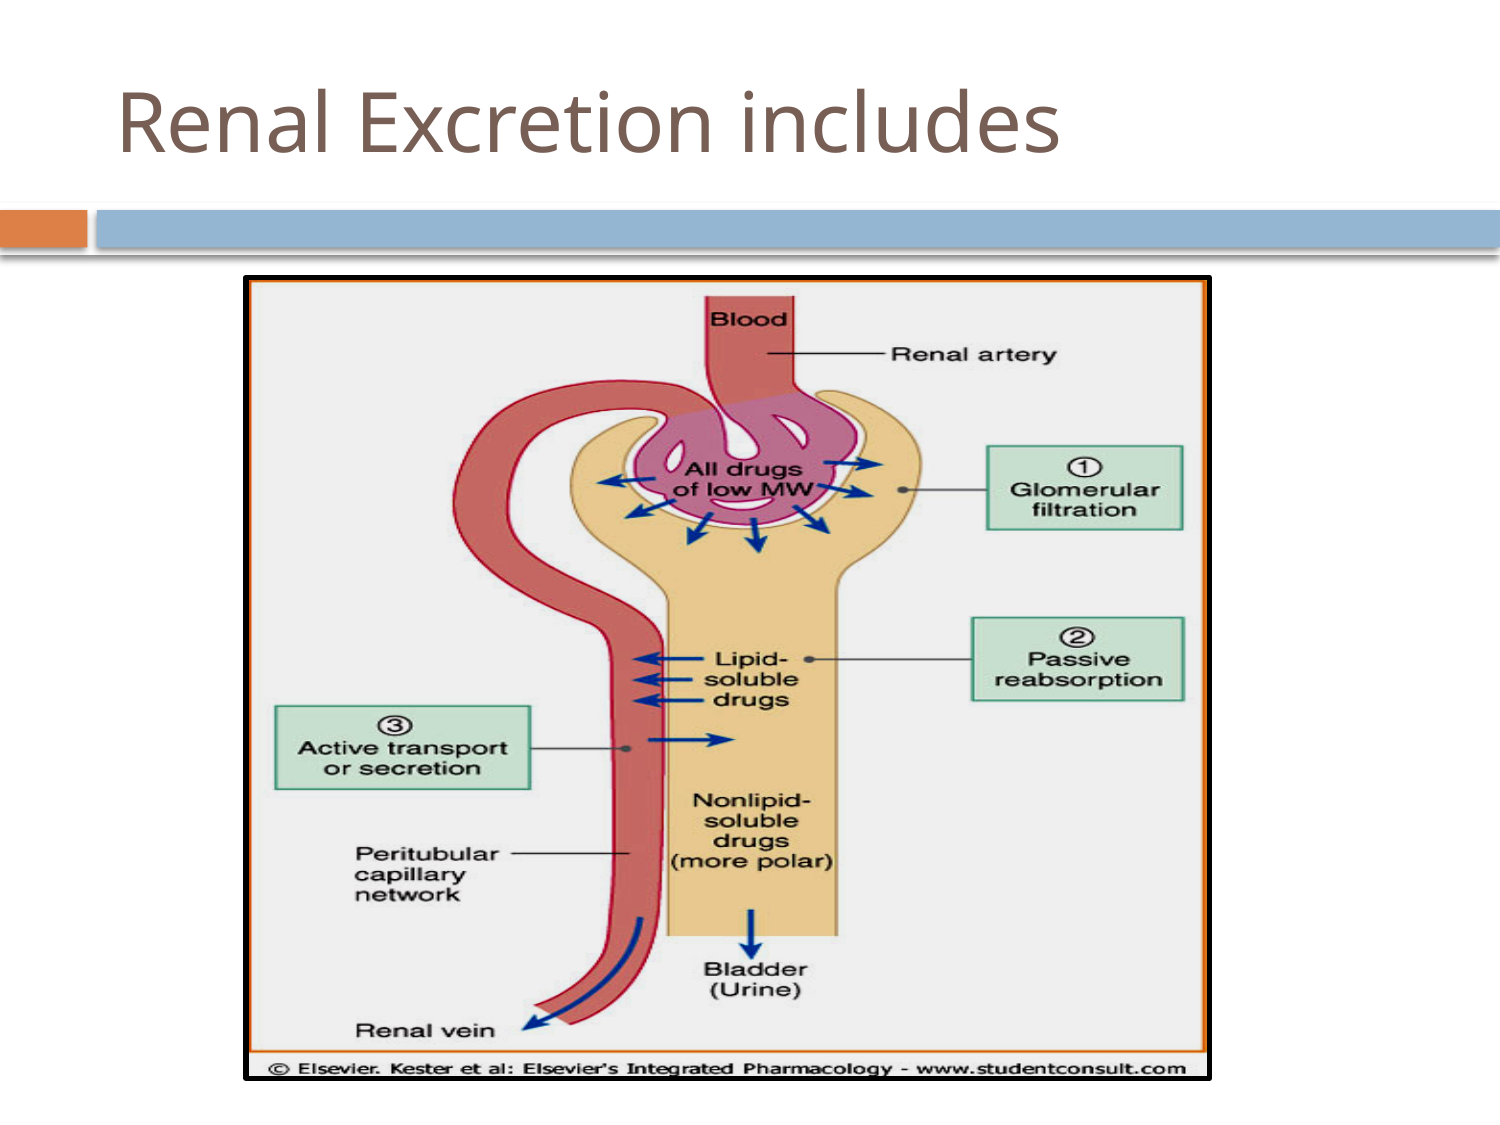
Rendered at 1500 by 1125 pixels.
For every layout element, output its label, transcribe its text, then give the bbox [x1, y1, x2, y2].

title Renal Excretion includes [100, 37, 1438, 200]
picture [248, 279, 1207, 1077]
